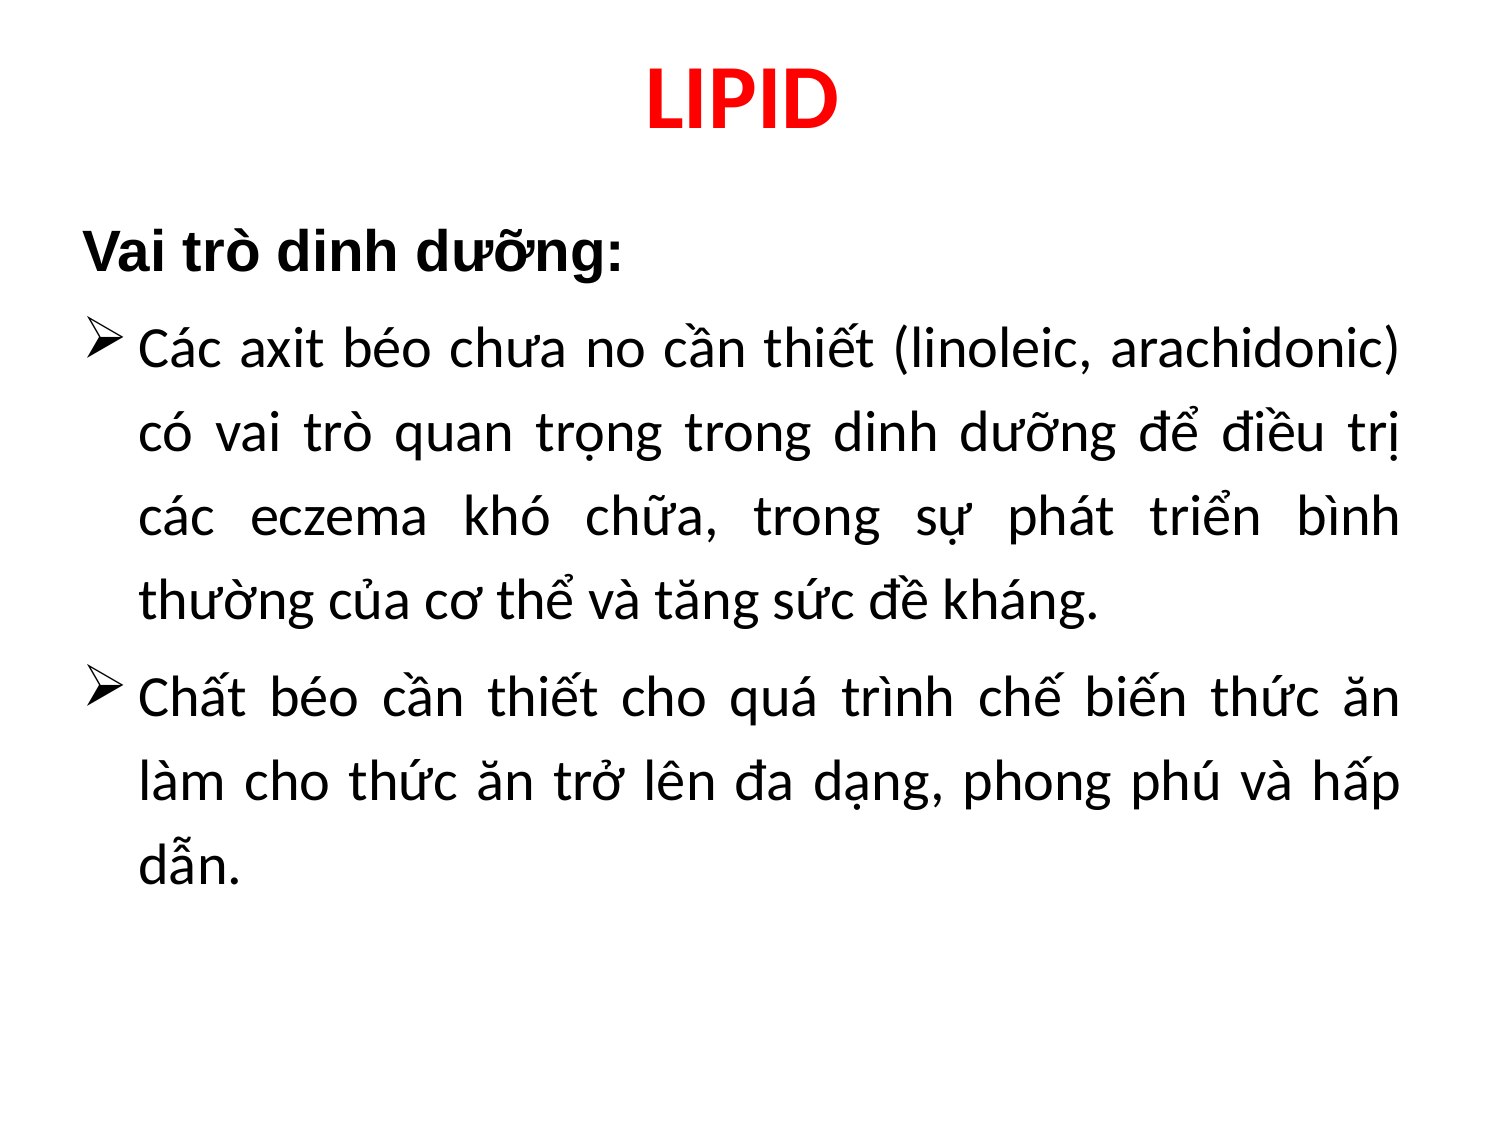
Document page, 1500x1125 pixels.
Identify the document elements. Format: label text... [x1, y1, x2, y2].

list Vai trò dinh dưỡng: Các axit béo chưa no cần thiết (linoleic, arachidonic) có vai trò quan trọng trong dinh dưỡng để điều trị các eczema khó chữa, trong sự phát triển bình thường của cơ thể và tăng sức đề kháng. Chất béo cần thiết cho quá trình chế biến thức ăn làm cho thức ăn trở lên đa dạng, phong phú và hấp dẫn. [67, 191, 1418, 1024]
title LIPID [67, 26, 1418, 158]
